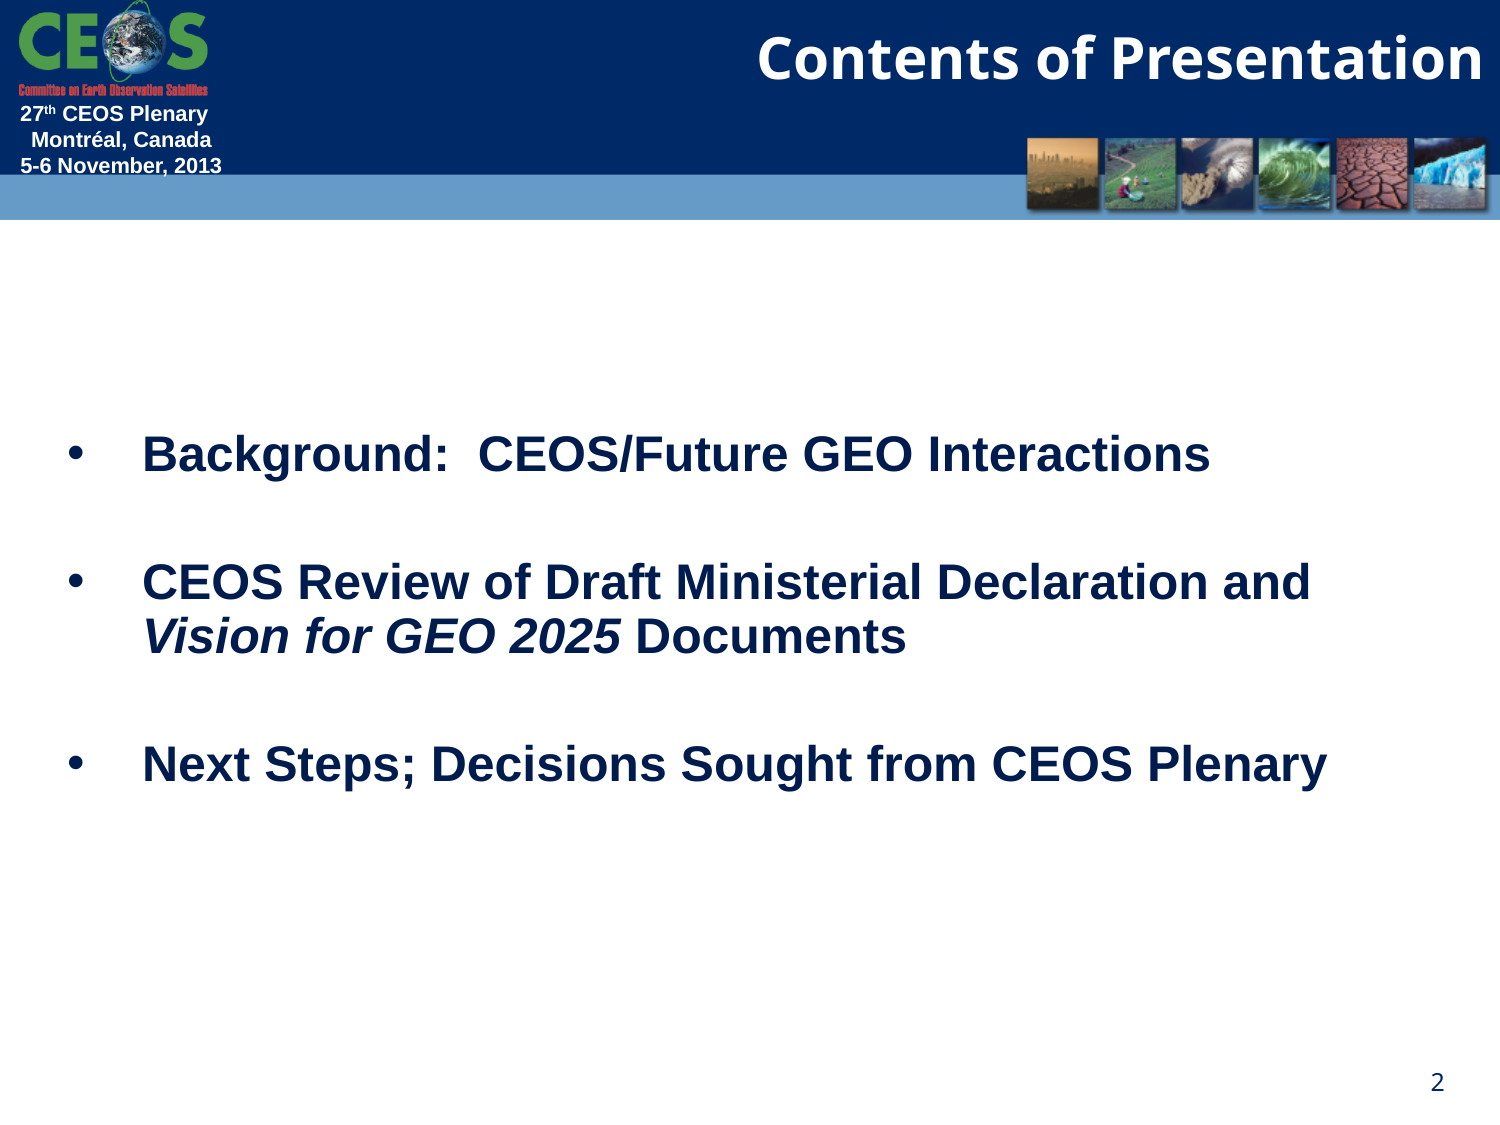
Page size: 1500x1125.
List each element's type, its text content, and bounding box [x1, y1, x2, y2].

picture [0, 0, 1500, 220]
title Contents of Presentation [357, 45, 1500, 137]
text_box Background: CEOS/Future GEO Interactions CEOS Review of Draft Ministerial Declaration and Vision for GEO 2025 Documents Next Steps; Decisions Sought from CEOS Plenary [52, 420, 1469, 1125]
